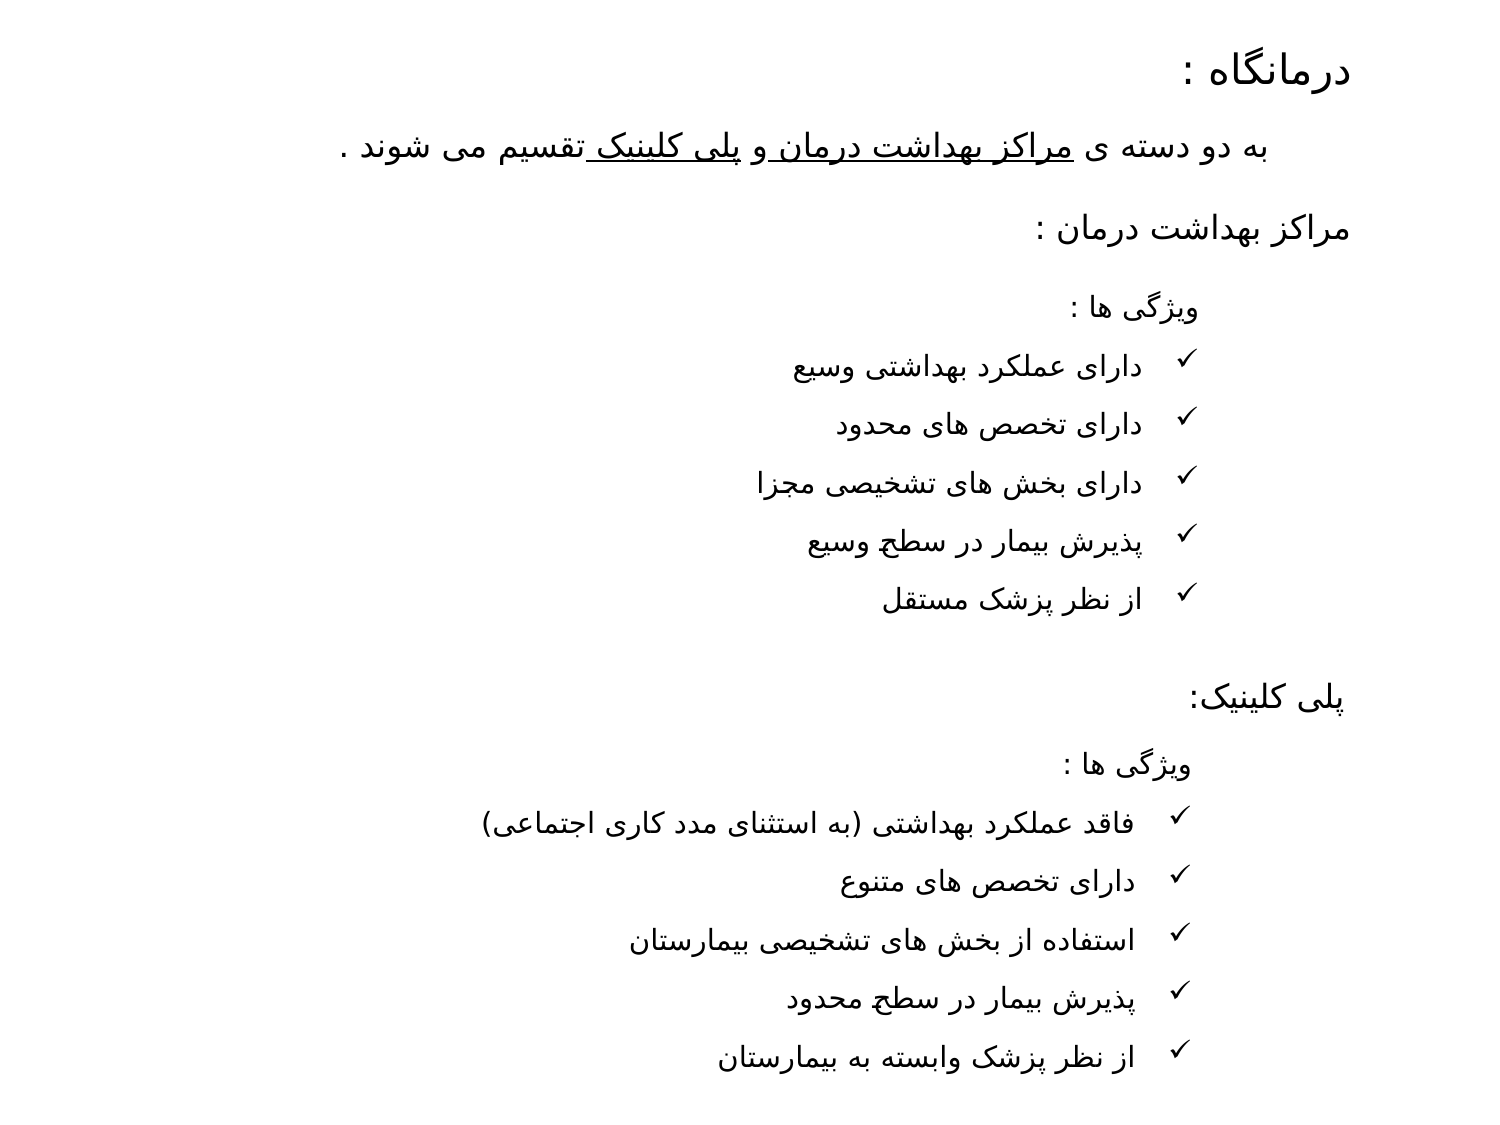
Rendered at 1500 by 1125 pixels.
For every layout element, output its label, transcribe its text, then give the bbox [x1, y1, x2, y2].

text_box درمانگاه : [316, 35, 1367, 118]
text_box به دو دسته ی مراکز بهداشت درمان و پلی کلينيک تقسيم می شوند . [234, 117, 1285, 200]
text_box پلی کلينيک: [309, 667, 1360, 742]
text_box ويژگی ها : دارای عملکرد بهداشتی وسيع دارای تخصص های محدود دارای بخش های تشخيصی مجزا پذيرش بيمار در سطح وسيع از نظر پزشک مستقل [163, 281, 1214, 727]
text_box ويژگی ها : فاقد عملکرد بهداشتی (به استثنای مدد کاری اجتماعی) دارای تخصص های متنوع استفاده از بخش های تشخيصی بيمارستان پذيرش بيمار در سطح محدود از نظر پزشک وابسته به بيمارستان [156, 738, 1207, 1125]
text_box مراکز بهداشت درمان : [316, 199, 1367, 273]
